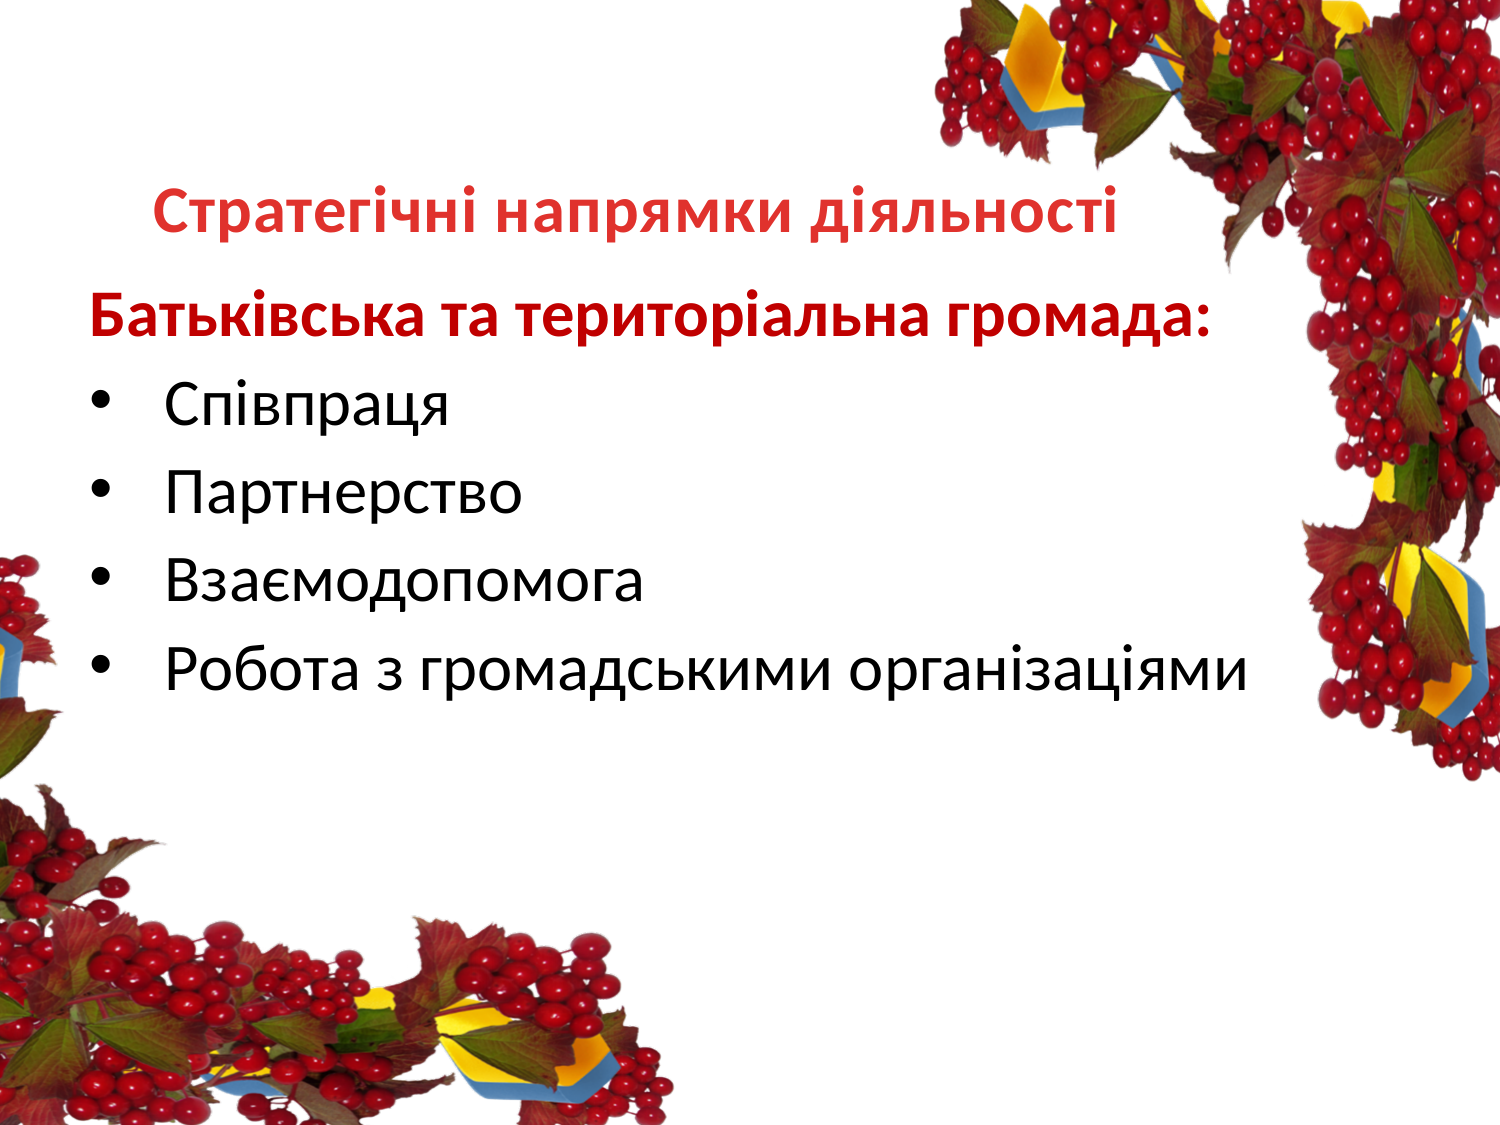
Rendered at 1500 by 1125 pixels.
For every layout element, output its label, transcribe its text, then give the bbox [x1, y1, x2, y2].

list Батьківська та територіальна громада: Співпраця Партнерство Взаємодопомога Робота з громадськими організаціями [75, 262, 1425, 1005]
picture [889, 0, 1500, 800]
picture [0, 505, 692, 1125]
title Стратегічні напрямки діяльності [0, 112, 884, 300]
